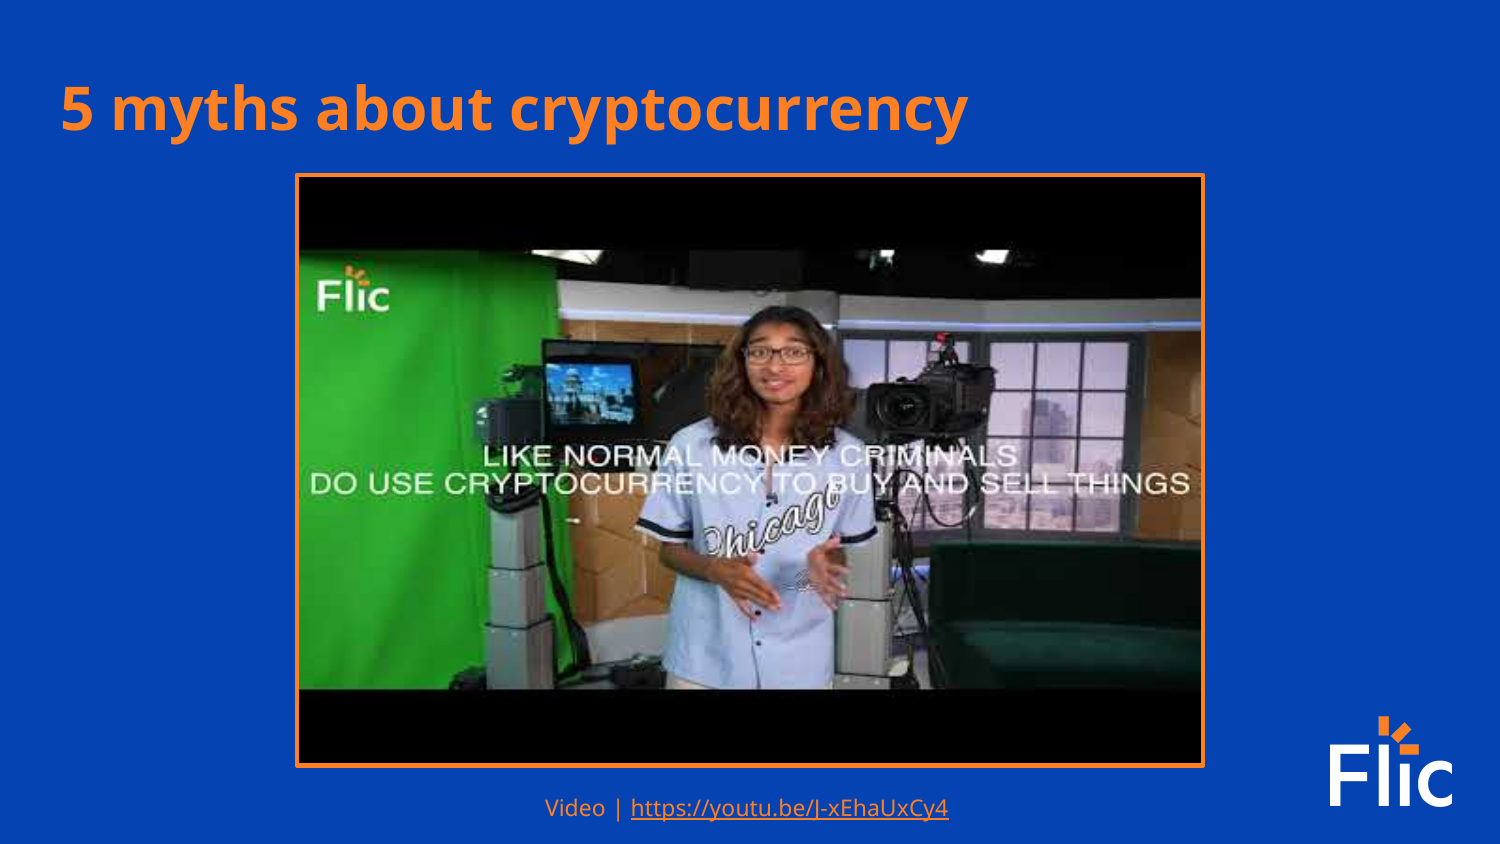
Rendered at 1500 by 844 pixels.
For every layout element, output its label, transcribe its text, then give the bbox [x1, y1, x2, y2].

picture [298, 177, 1201, 764]
text_box 5 myths about cryptocurrency [45, 44, 1197, 158]
text_box Video | https://youtu.be/J-xEhaUxCy4 [503, 778, 996, 840]
picture [1330, 716, 1452, 807]
